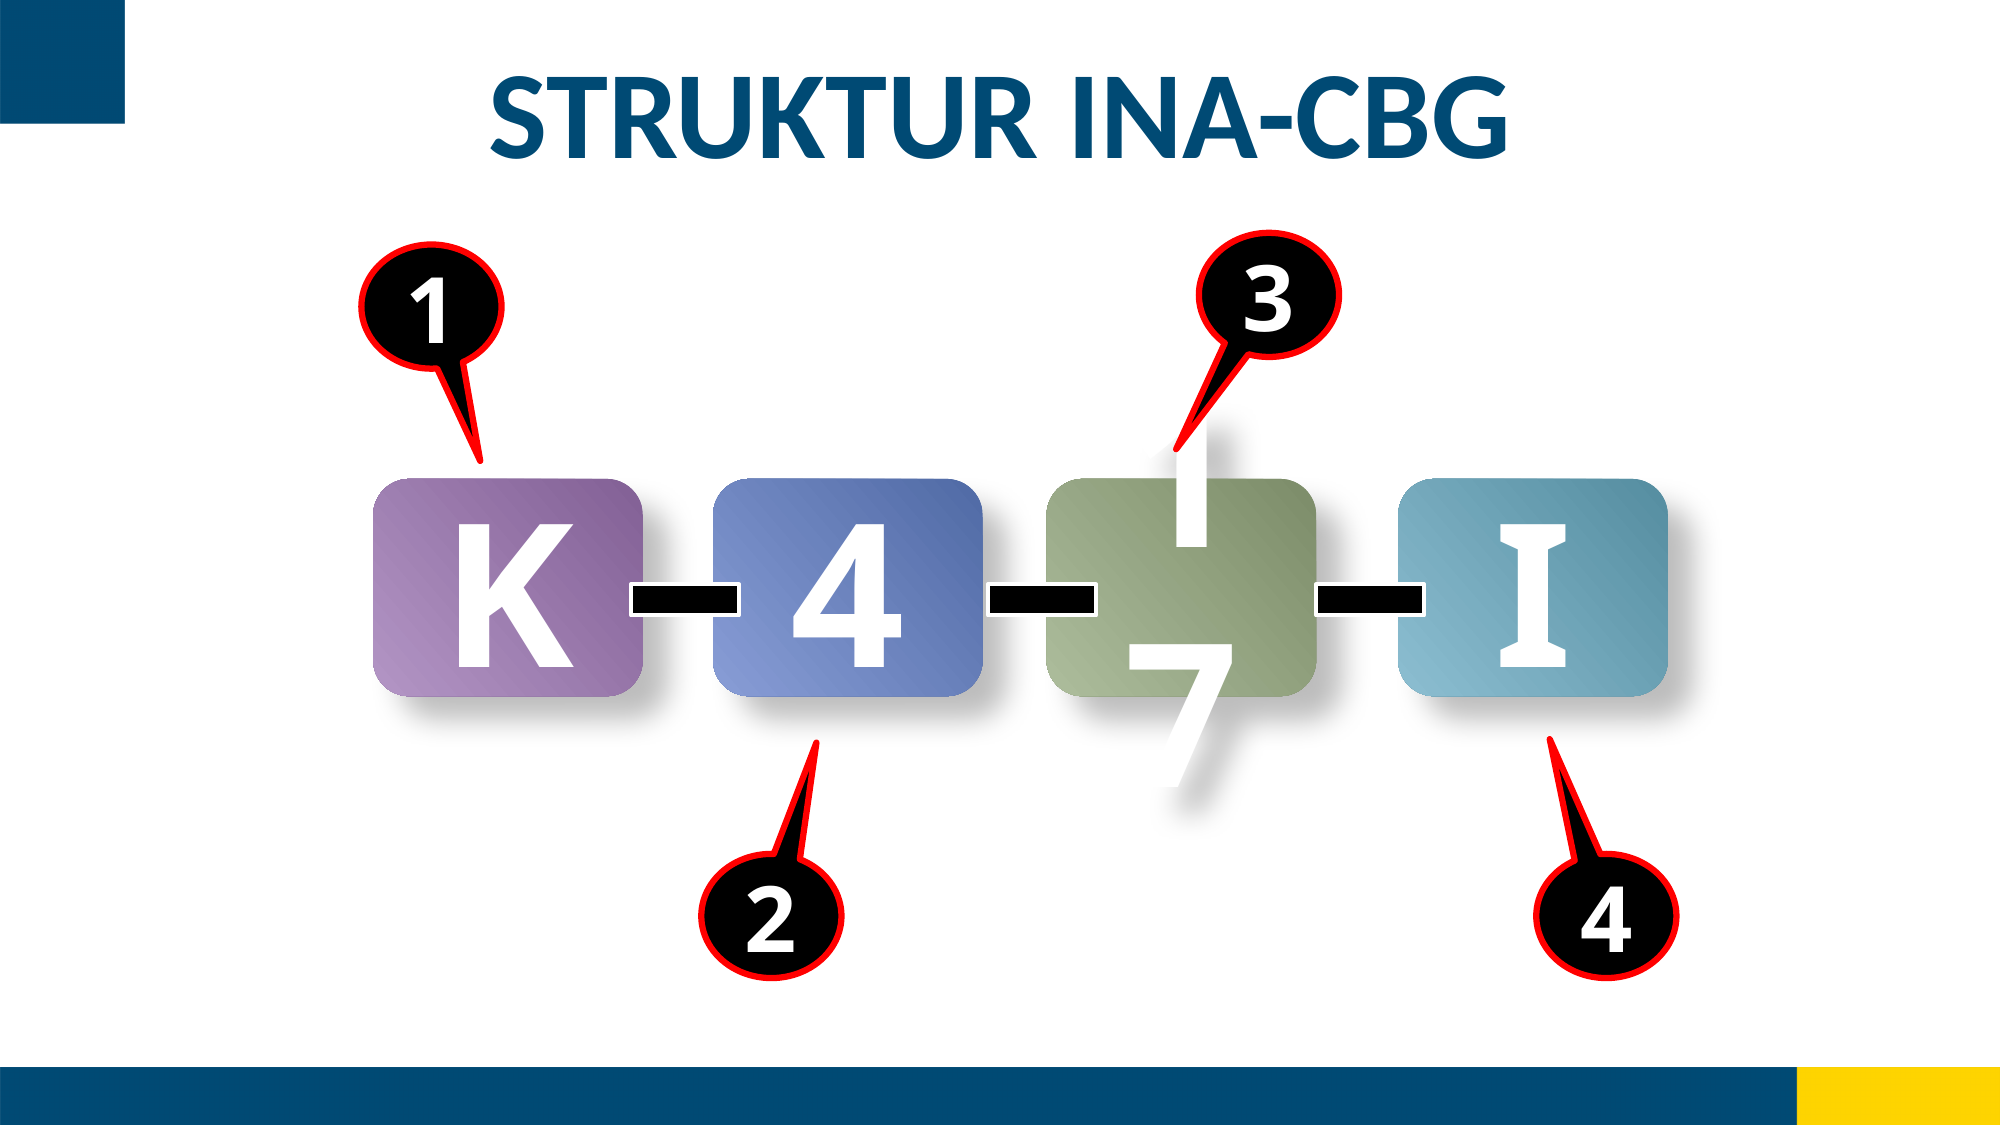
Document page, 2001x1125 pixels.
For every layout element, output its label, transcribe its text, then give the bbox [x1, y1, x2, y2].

text_box 4 [1536, 739, 1677, 979]
text_box [988, 584, 1096, 616]
text_box [1316, 584, 1424, 616]
picture [0, 0, 125, 124]
picture [0, 1067, 2000, 1125]
text_box 2 [701, 742, 842, 979]
text_box 4 [713, 478, 983, 697]
text_box 3 [1176, 232, 1340, 450]
text_box STRUKTUR INA-CBG [0, 0, 2000, 260]
text_box 1 [361, 244, 502, 461]
text_box I [1398, 478, 1668, 697]
text_box K [373, 478, 643, 697]
text_box 17 [1046, 478, 1317, 697]
text_box [631, 584, 739, 616]
